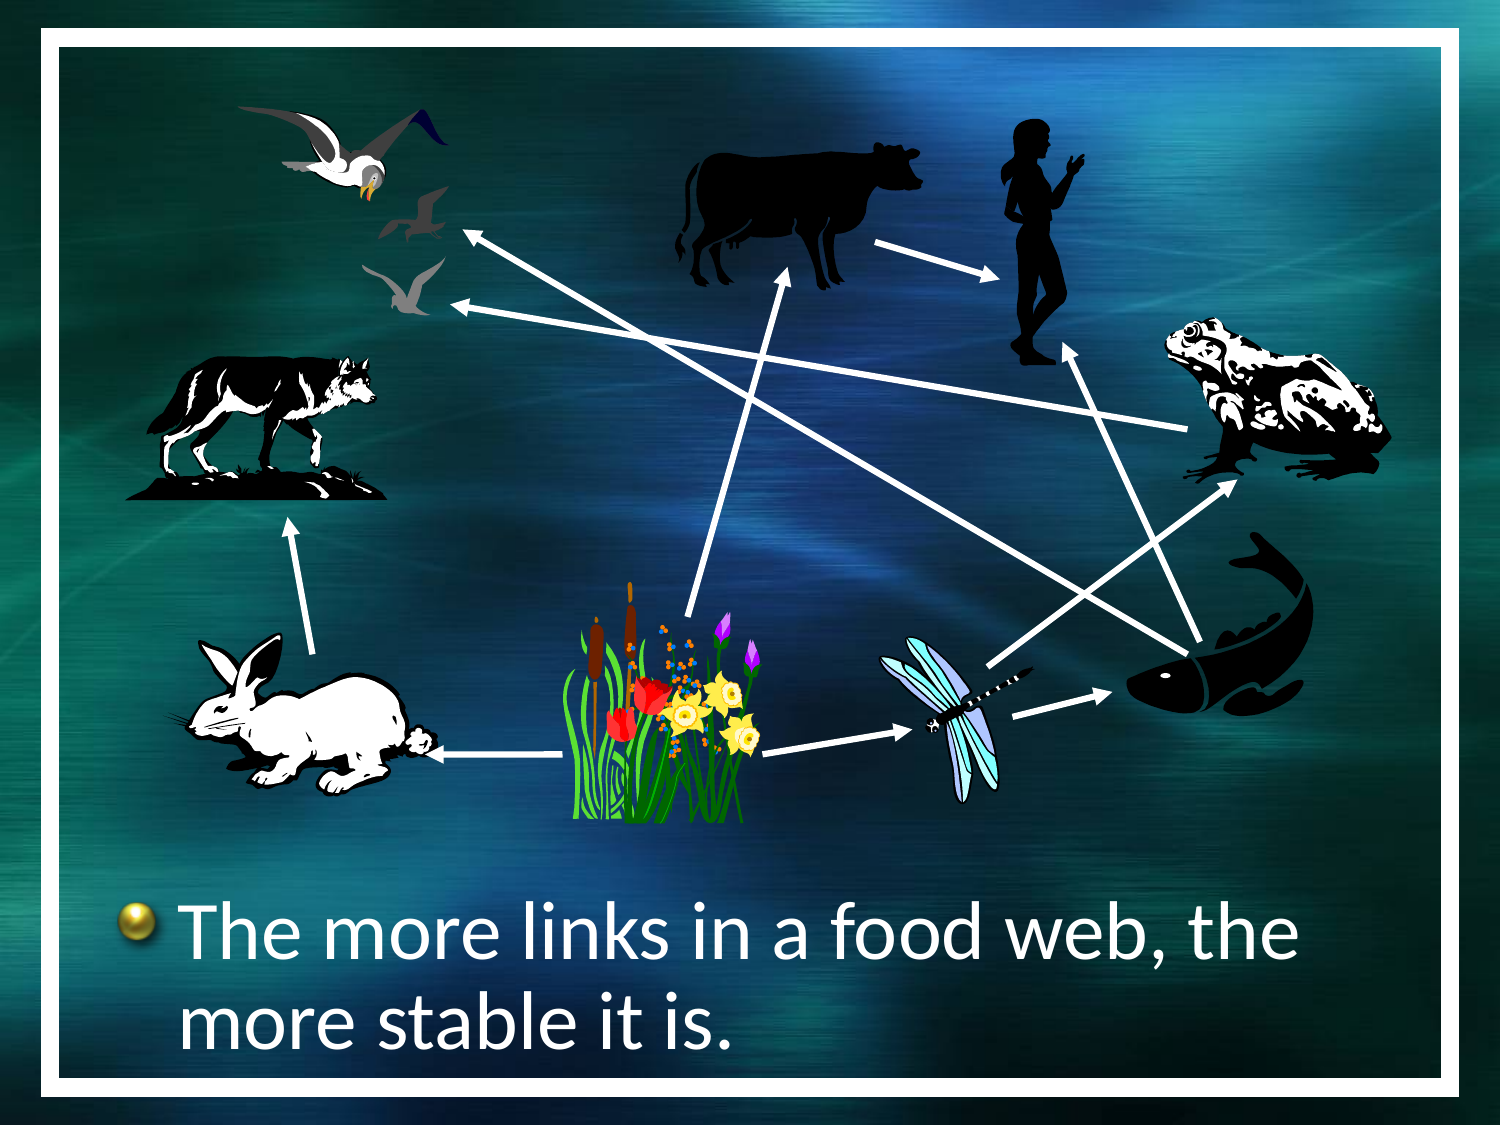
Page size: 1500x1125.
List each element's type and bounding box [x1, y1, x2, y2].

text_box [283, 516, 308, 629]
text_box [1041, 688, 1113, 710]
picture [0, 0, 1500, 1125]
text_box [674, 141, 926, 292]
text_box [162, 629, 441, 798]
text_box [50, 37, 1450, 1088]
text_box [124, 354, 388, 501]
text_box [237, 104, 450, 318]
text_box [931, 258, 993, 282]
text_box [562, 579, 763, 826]
text_box [1124, 529, 1321, 727]
text_box [456, 300, 1156, 425]
text_box [1162, 316, 1393, 485]
text_box [999, 116, 1086, 368]
text_box [874, 629, 1036, 805]
text_box [462, 229, 647, 337]
